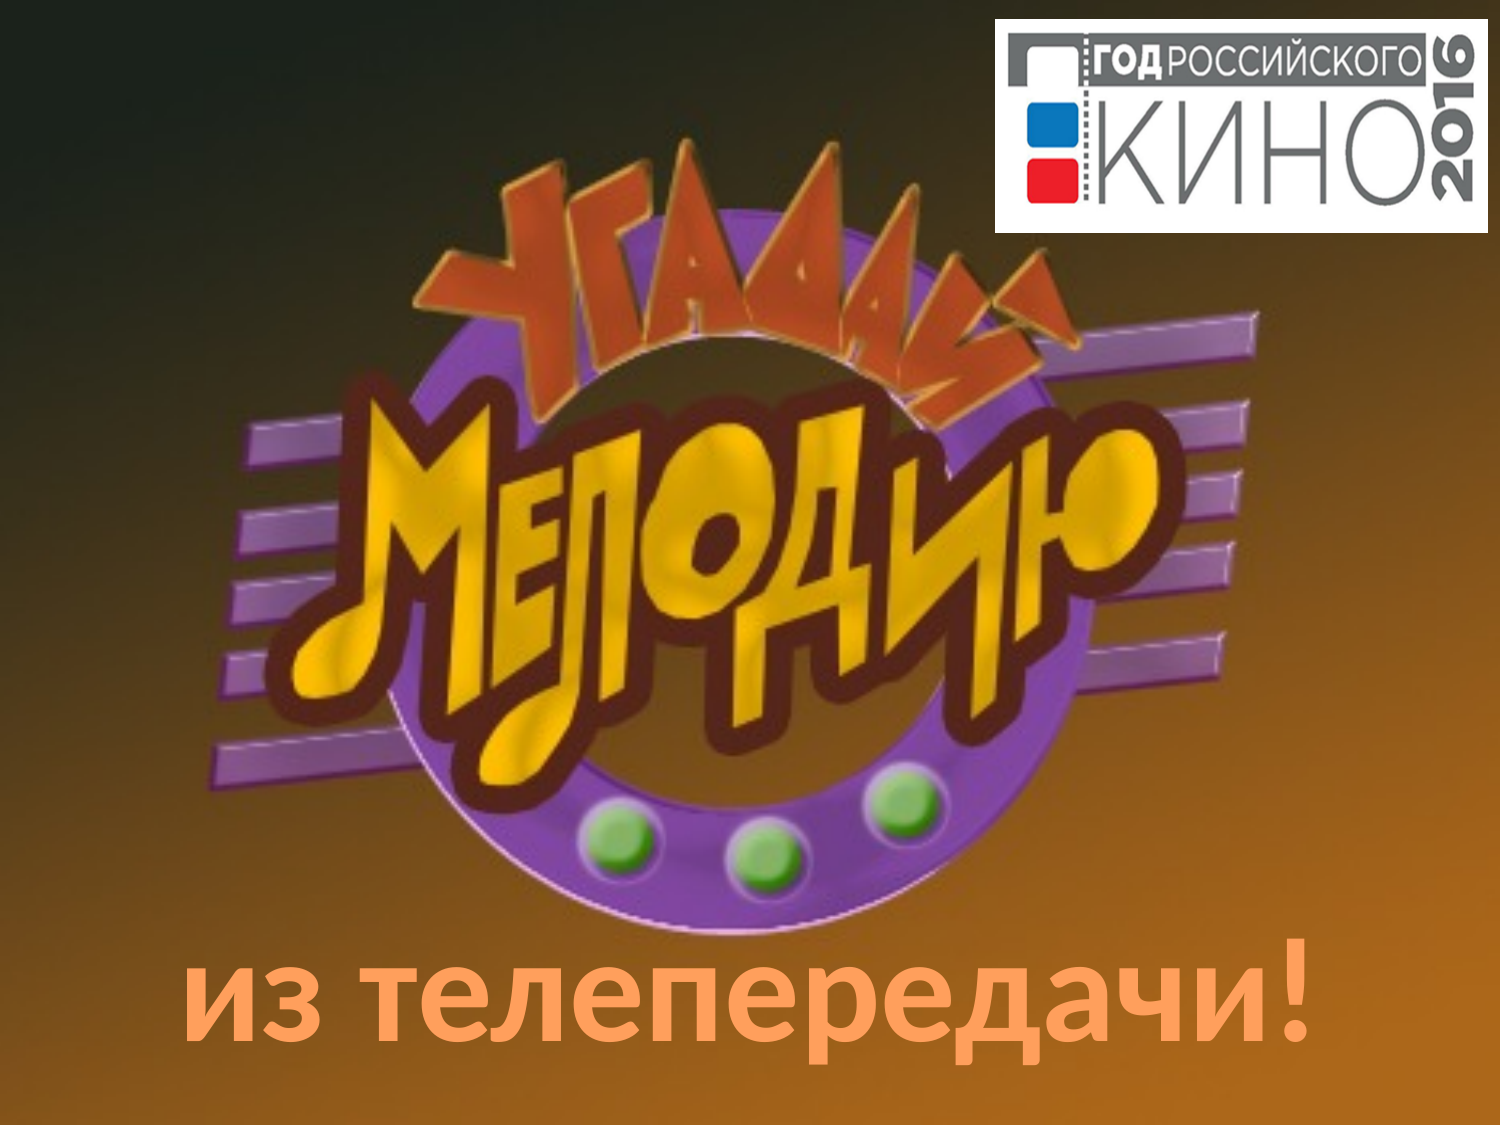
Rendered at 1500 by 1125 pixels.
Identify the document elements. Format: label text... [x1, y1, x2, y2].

picture [0, 0, 1500, 1125]
title из телепередачи! [75, 881, 1425, 1083]
